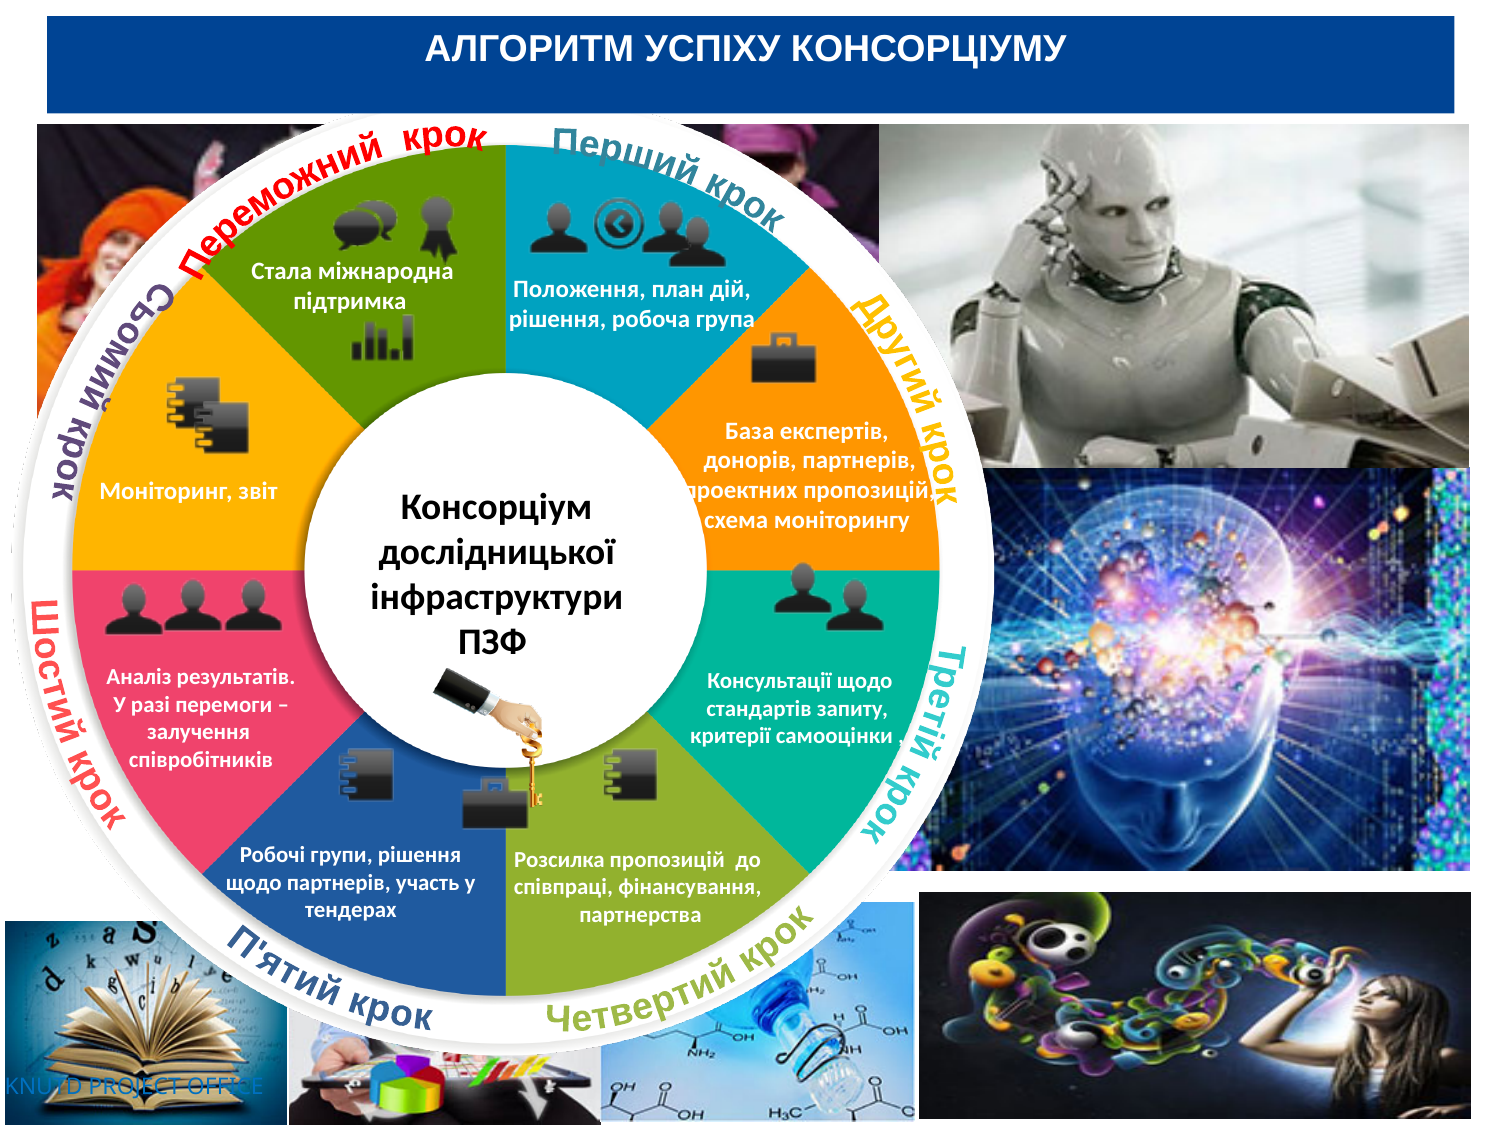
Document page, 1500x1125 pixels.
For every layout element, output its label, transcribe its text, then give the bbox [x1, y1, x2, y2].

text_box АЛГОРИТМ УСПІХУ КОНСОРЦІУМУ [1073, 16, 1455, 114]
picture [0, 0, 1471, 1125]
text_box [48, 162, 956, 999]
